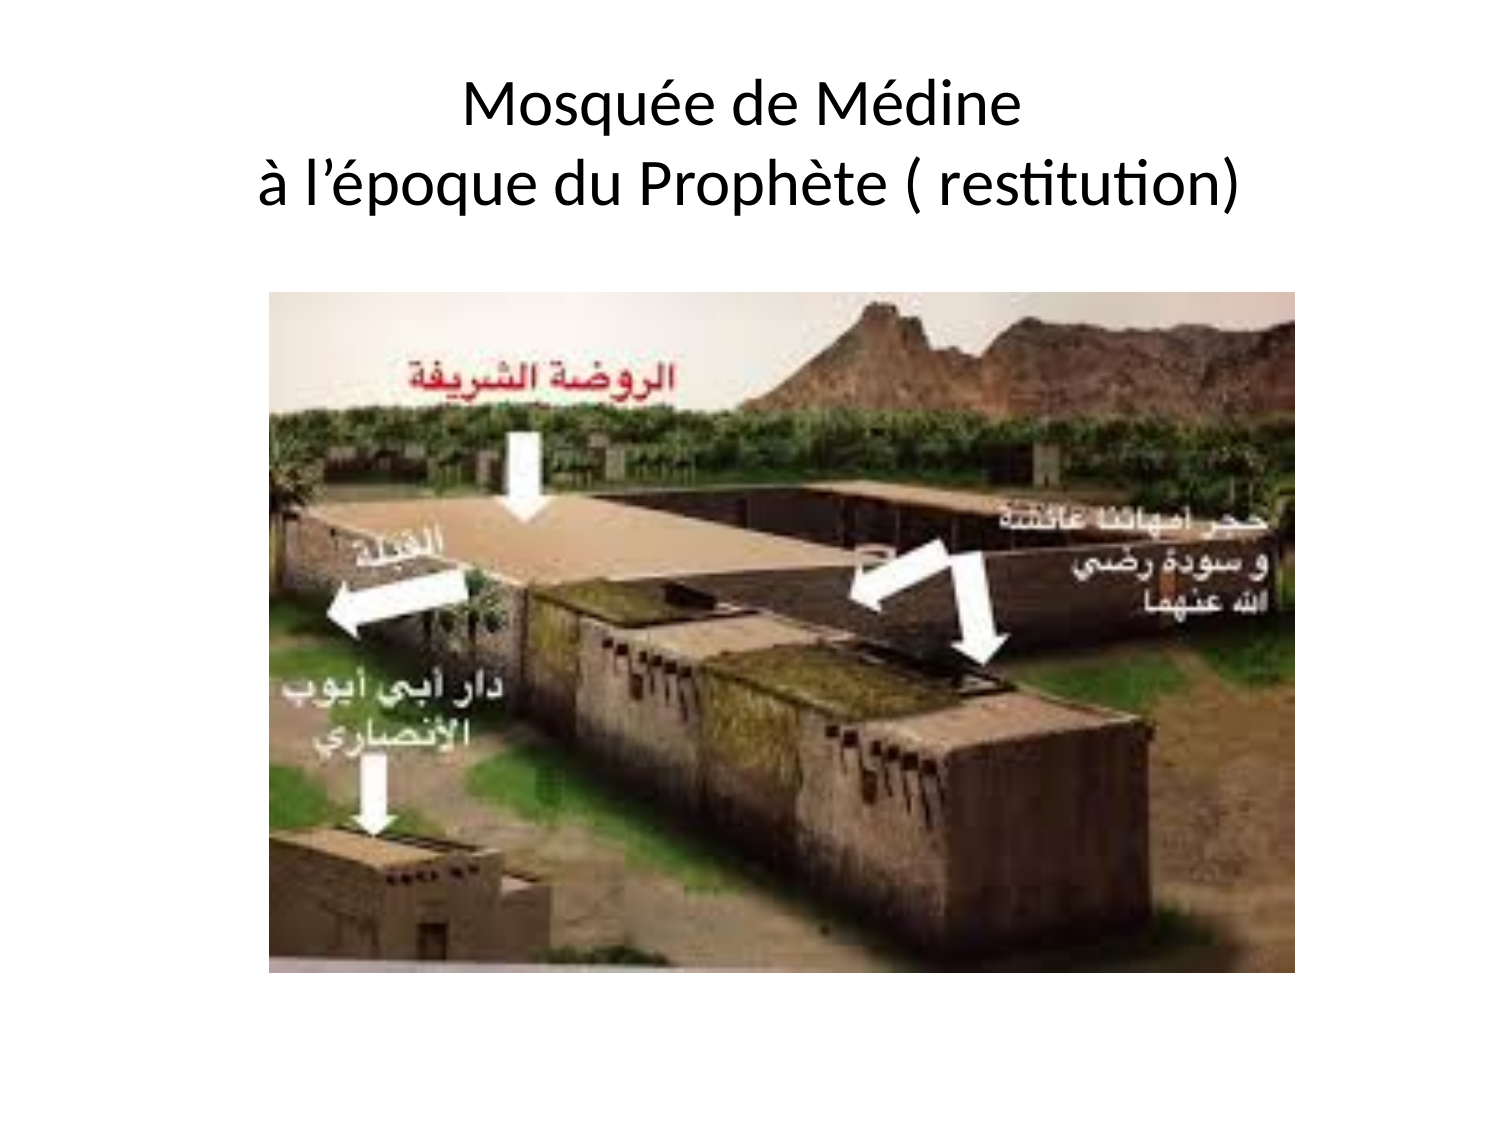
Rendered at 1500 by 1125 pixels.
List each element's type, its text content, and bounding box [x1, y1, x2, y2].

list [268, 292, 1295, 973]
title Mosquée de Médine à l’époque du Prophète ( restitution) [75, 45, 1425, 233]
